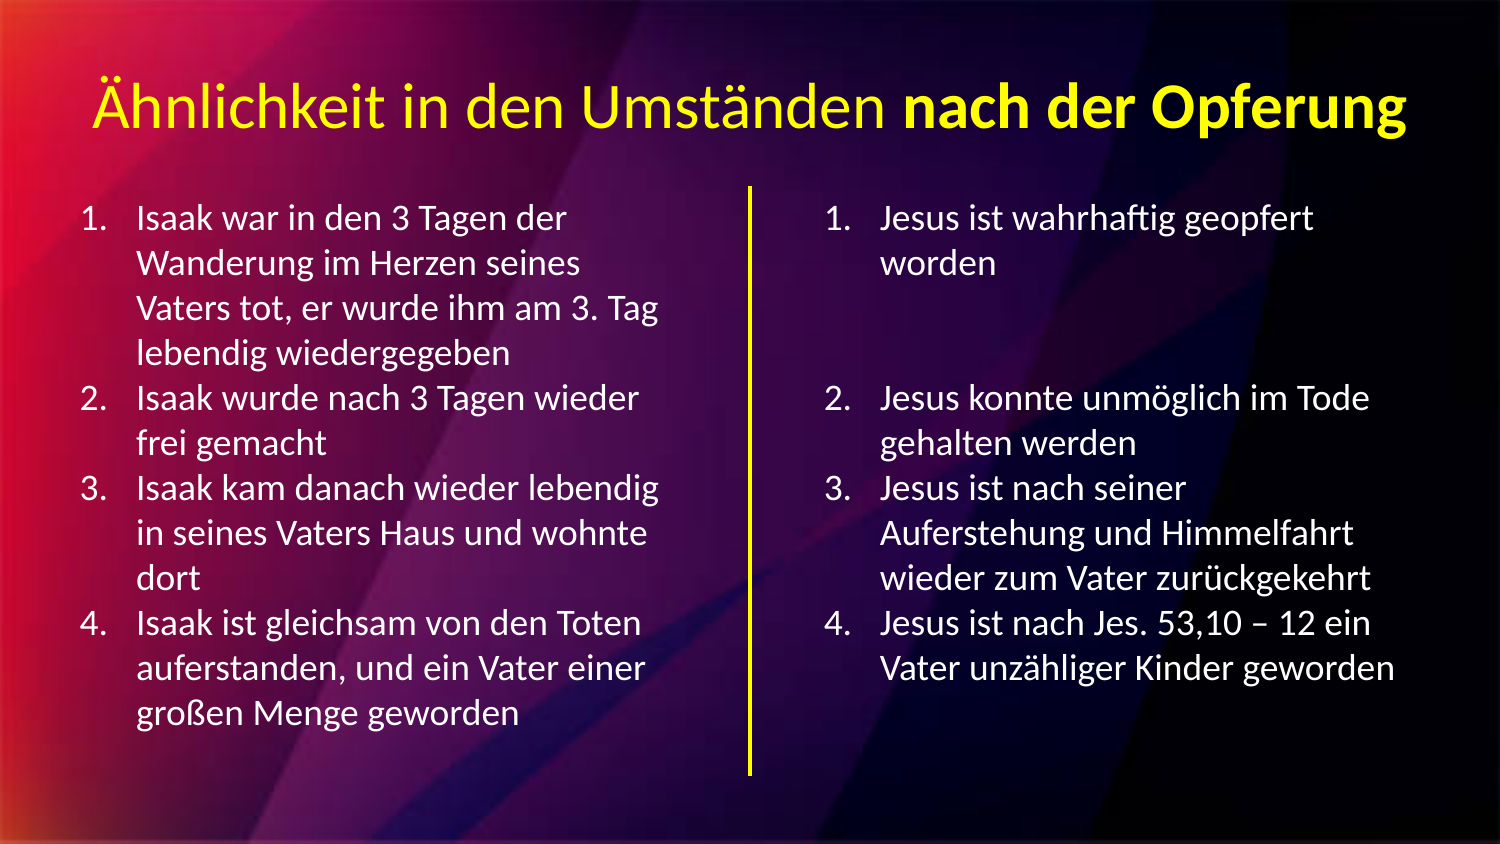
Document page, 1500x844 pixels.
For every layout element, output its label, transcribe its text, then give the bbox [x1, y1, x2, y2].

text_box Jesus ist wahrhaftig geopfert worden Jesus konnte unmöglich im Tode gehalten werden Jesus ist nach seiner Auferstehung und Himmelfahrt wieder zum Vater zurückgekehrt Jesus ist nach Jes. 53,10 – 12 ein Vater unzähliger Kinder geworden [809, 185, 1412, 696]
title Ähnlichkeit in den Umständen nach der Opferung [41, 55, 1459, 151]
text_box Isaak war in den 3 Tagen der Wanderung im Herzen seines Vaters tot, er wurde ihm am 3. Tag lebendig wiedergegeben Isaak wurde nach 3 Tagen wieder frei gemacht Isaak kam danach wieder lebendig in seines Vaters Haus und wohnte dort Isaak ist gleichsam von den Toten auferstanden, und ein Vater einer großen Menge geworden [64, 185, 691, 741]
picture [0, 0, 1500, 844]
